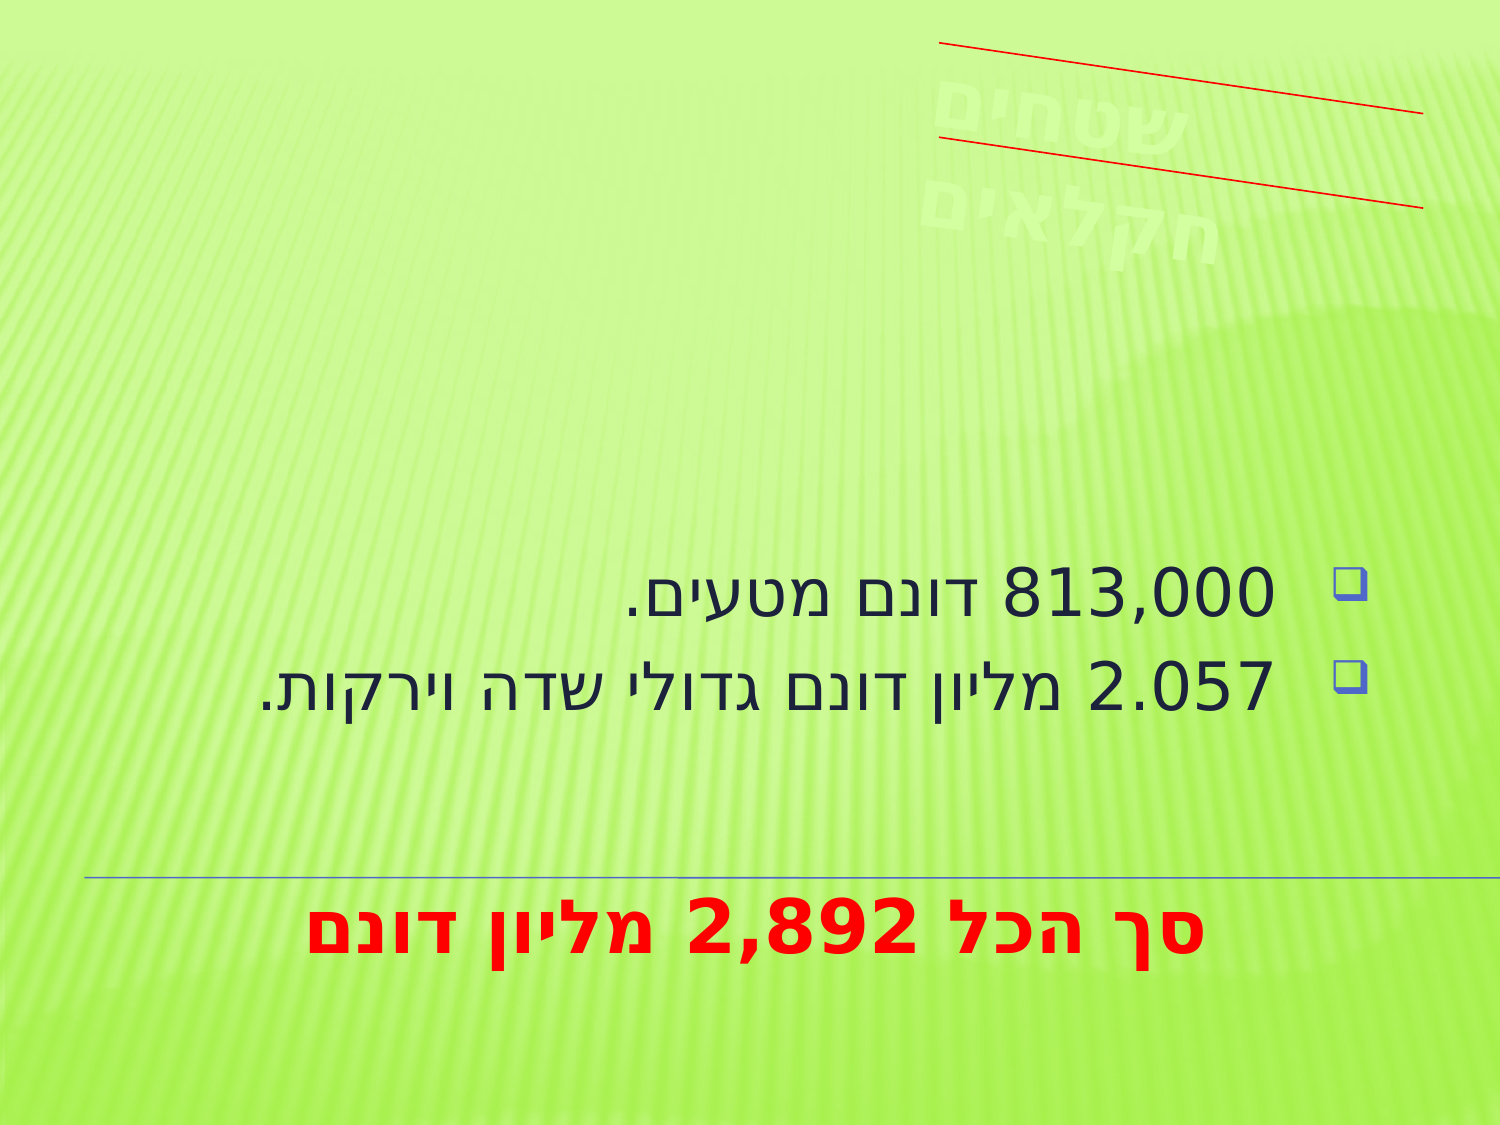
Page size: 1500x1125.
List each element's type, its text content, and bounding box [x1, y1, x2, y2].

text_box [938, 42, 1424, 114]
subtitle 813,000 דונם מטעים. 2.057 מליון דונם גדולי שדה וירקות. סך הכל 2,892 מליון דונם [123, 255, 1387, 976]
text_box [938, 136, 1424, 209]
title שטחים חקלאים [907, 33, 1478, 237]
